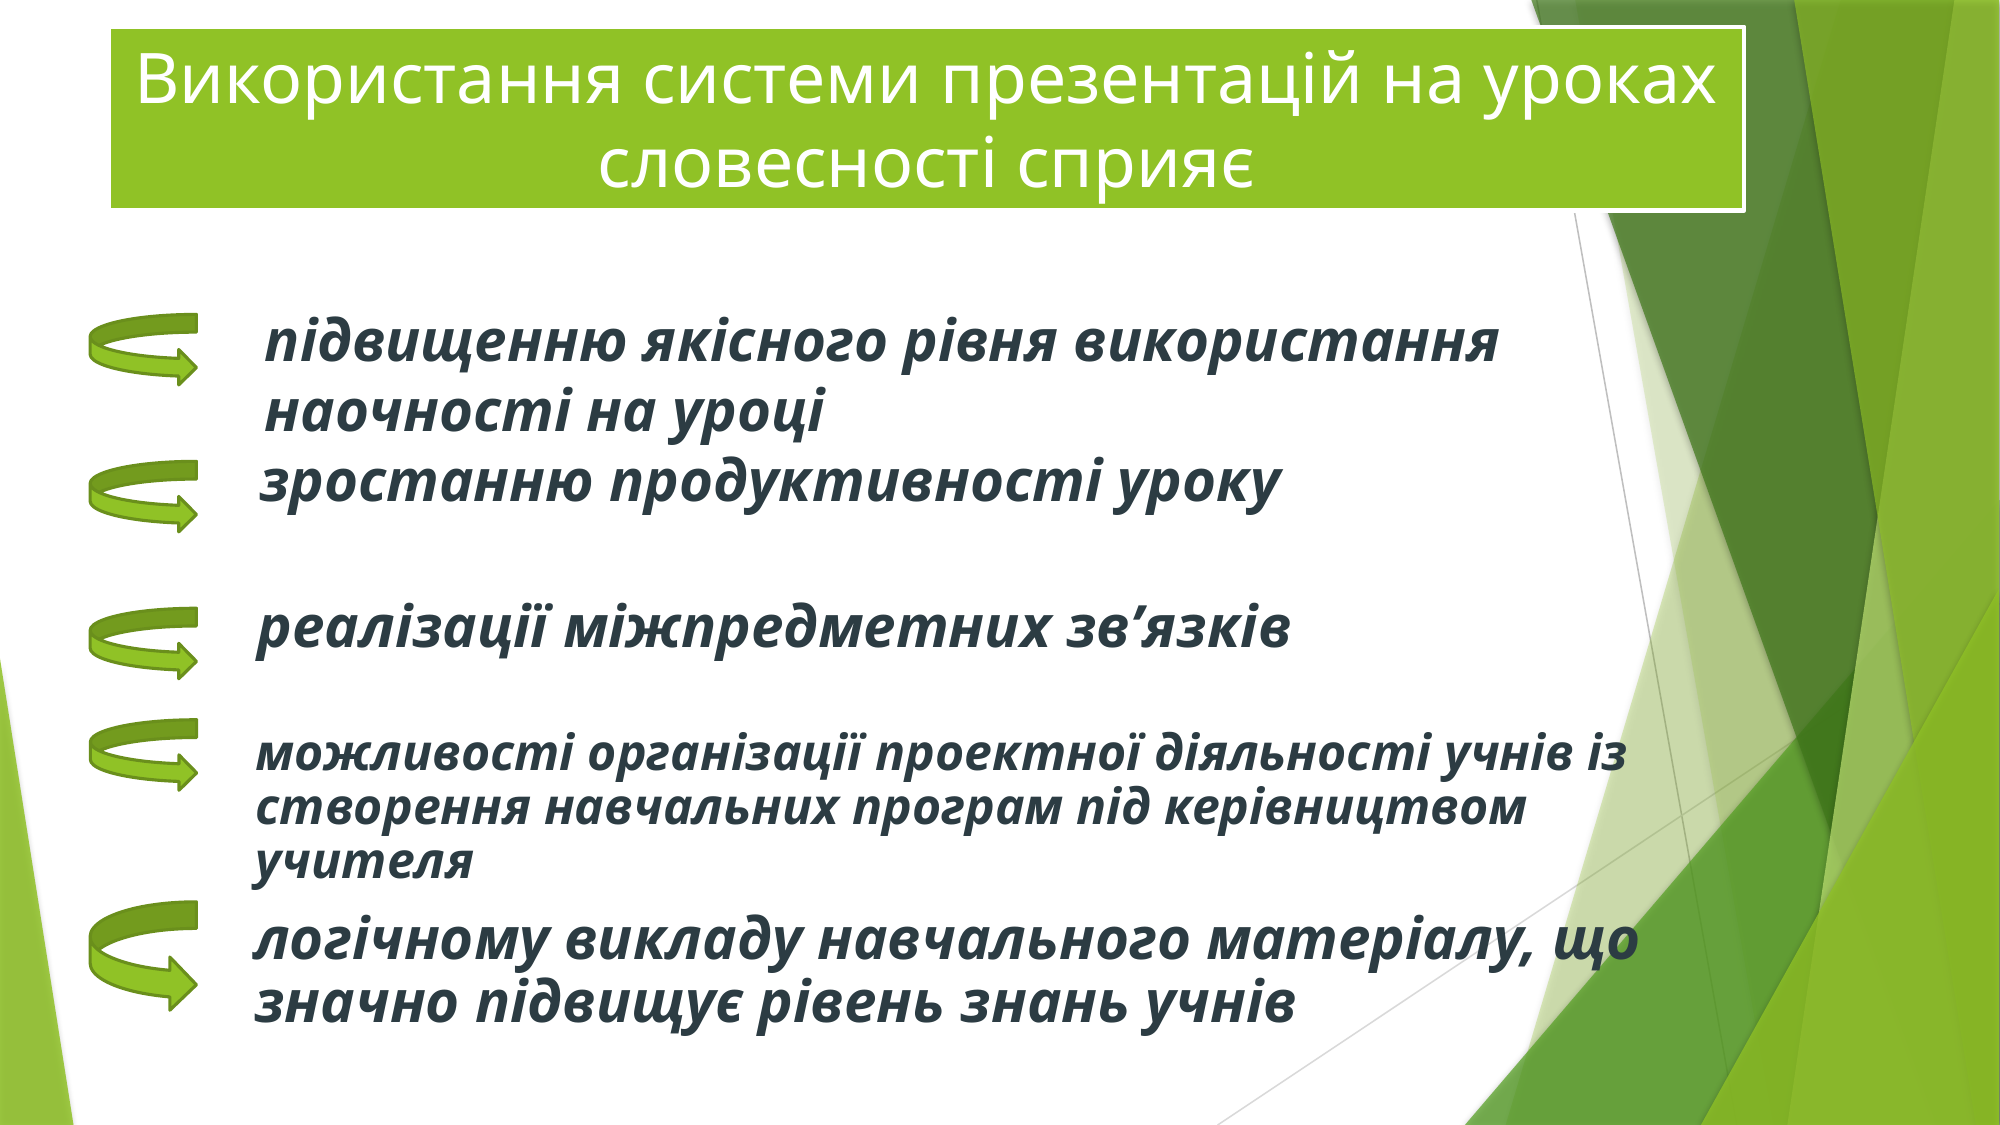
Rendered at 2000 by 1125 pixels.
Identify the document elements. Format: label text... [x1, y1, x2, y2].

text_box [88, 900, 198, 1012]
text_box [241, 847, 1742, 957]
text_box зростанню продуктивності уроку [244, 443, 1745, 553]
title Використання системи презентацій на уроках словесності сприяє [106, 25, 1746, 213]
text_box [88, 606, 198, 681]
text_box реалізації міжпредметних зв’язків [242, 589, 1743, 699]
text_box [88, 459, 198, 534]
list підвищенню якісного рівня використання наочності на уроці [249, 295, 1750, 405]
text_box [88, 718, 199, 792]
text_box [88, 312, 198, 387]
text_box логічному викладу навчального матеріалу, що значно підвищує рівень знань учнів [239, 901, 1740, 1035]
text_box можливості організації проектної діяльності учнів із створення навчальних програм під керівництвом учителя [240, 719, 1741, 867]
